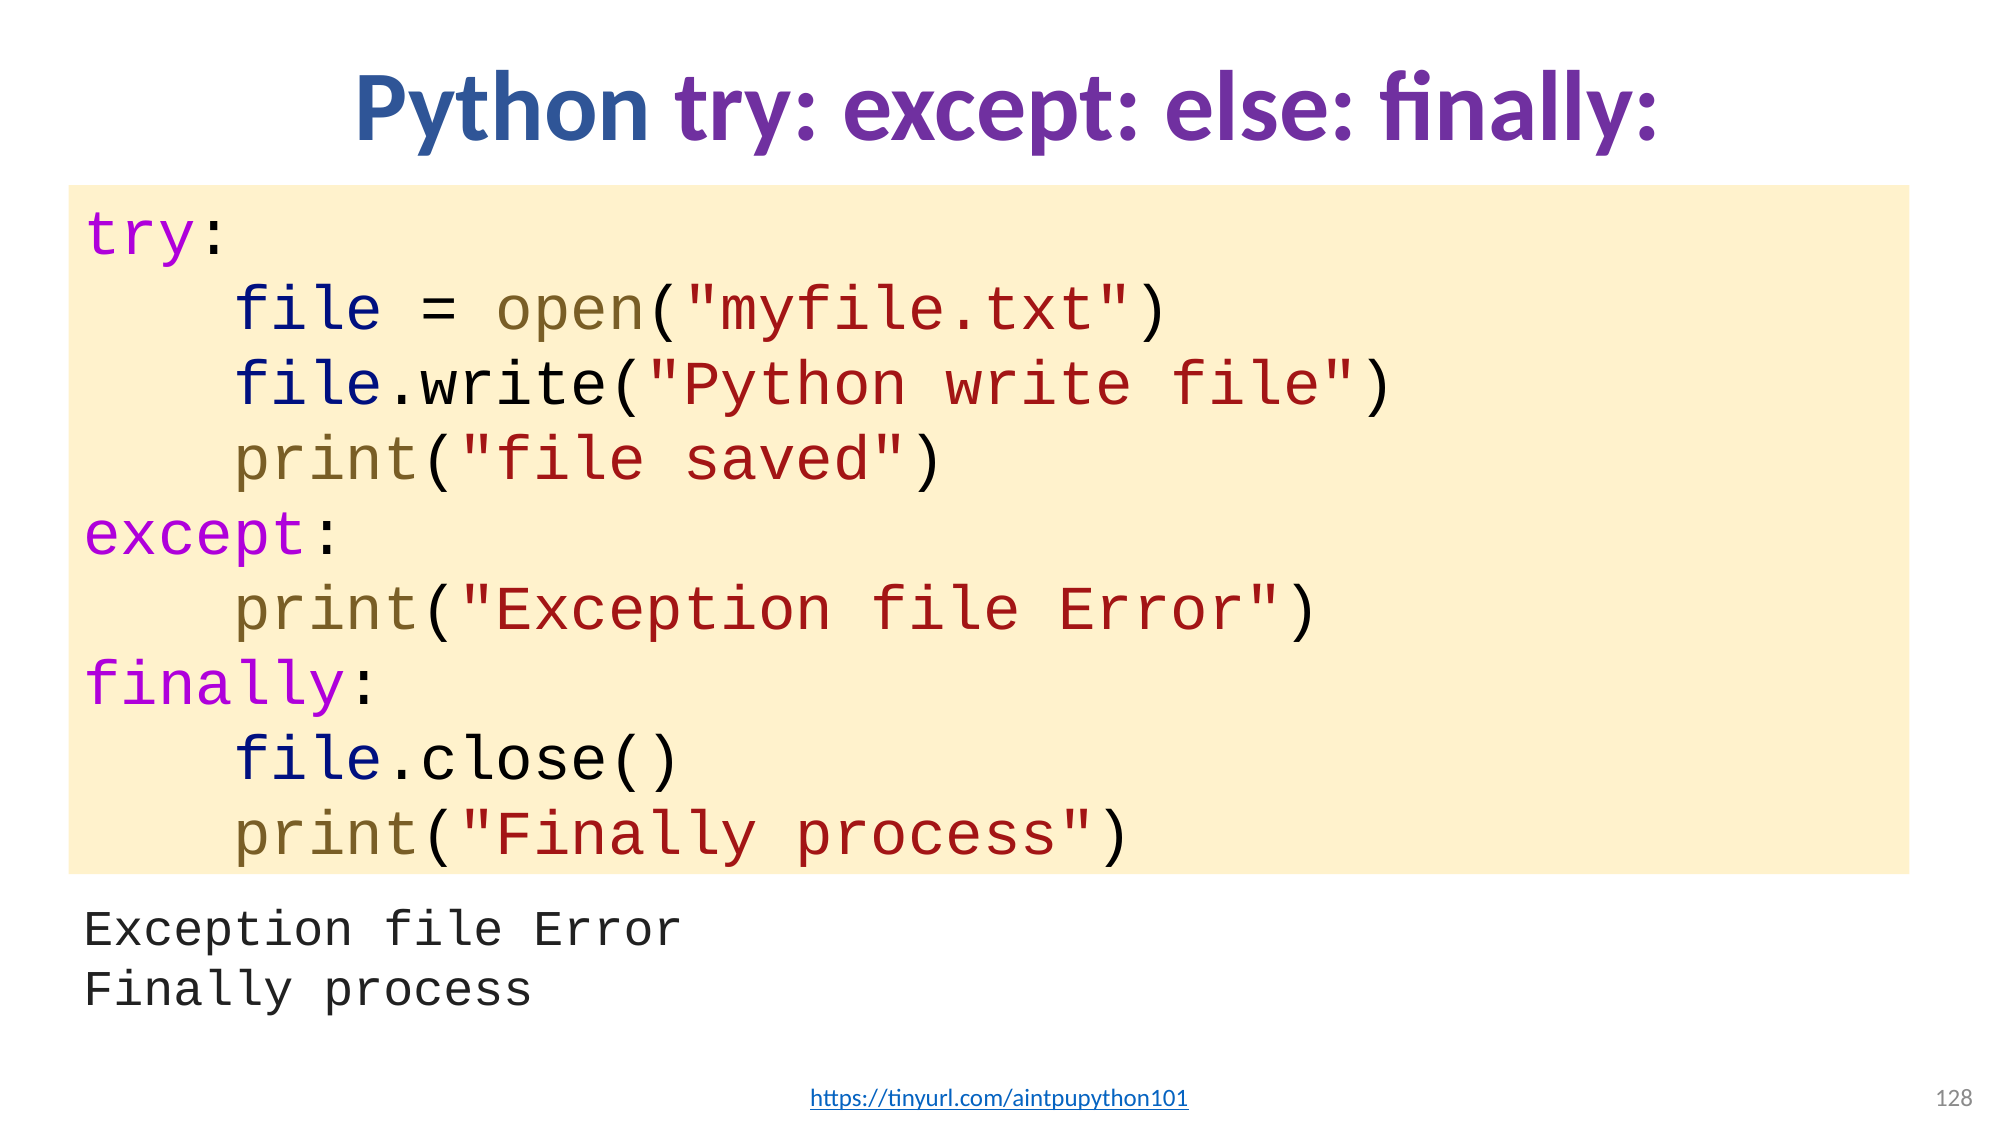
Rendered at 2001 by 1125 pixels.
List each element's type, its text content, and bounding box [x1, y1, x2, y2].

text_box try: file = open("myfile.txt") file.write("Python write file") print("file saved") except: print("Exception file Error") finally: file.close() print("Finally process") [68, 185, 1910, 875]
slide_number 128 [1830, 1076, 1989, 1116]
text_box Exception file Error Finally process [68, 888, 1070, 1024]
title Python try: except: else: finally: [87, 22, 1929, 179]
text_box https://tinyurl.com/aintpupython101 [795, 1074, 1204, 1120]
